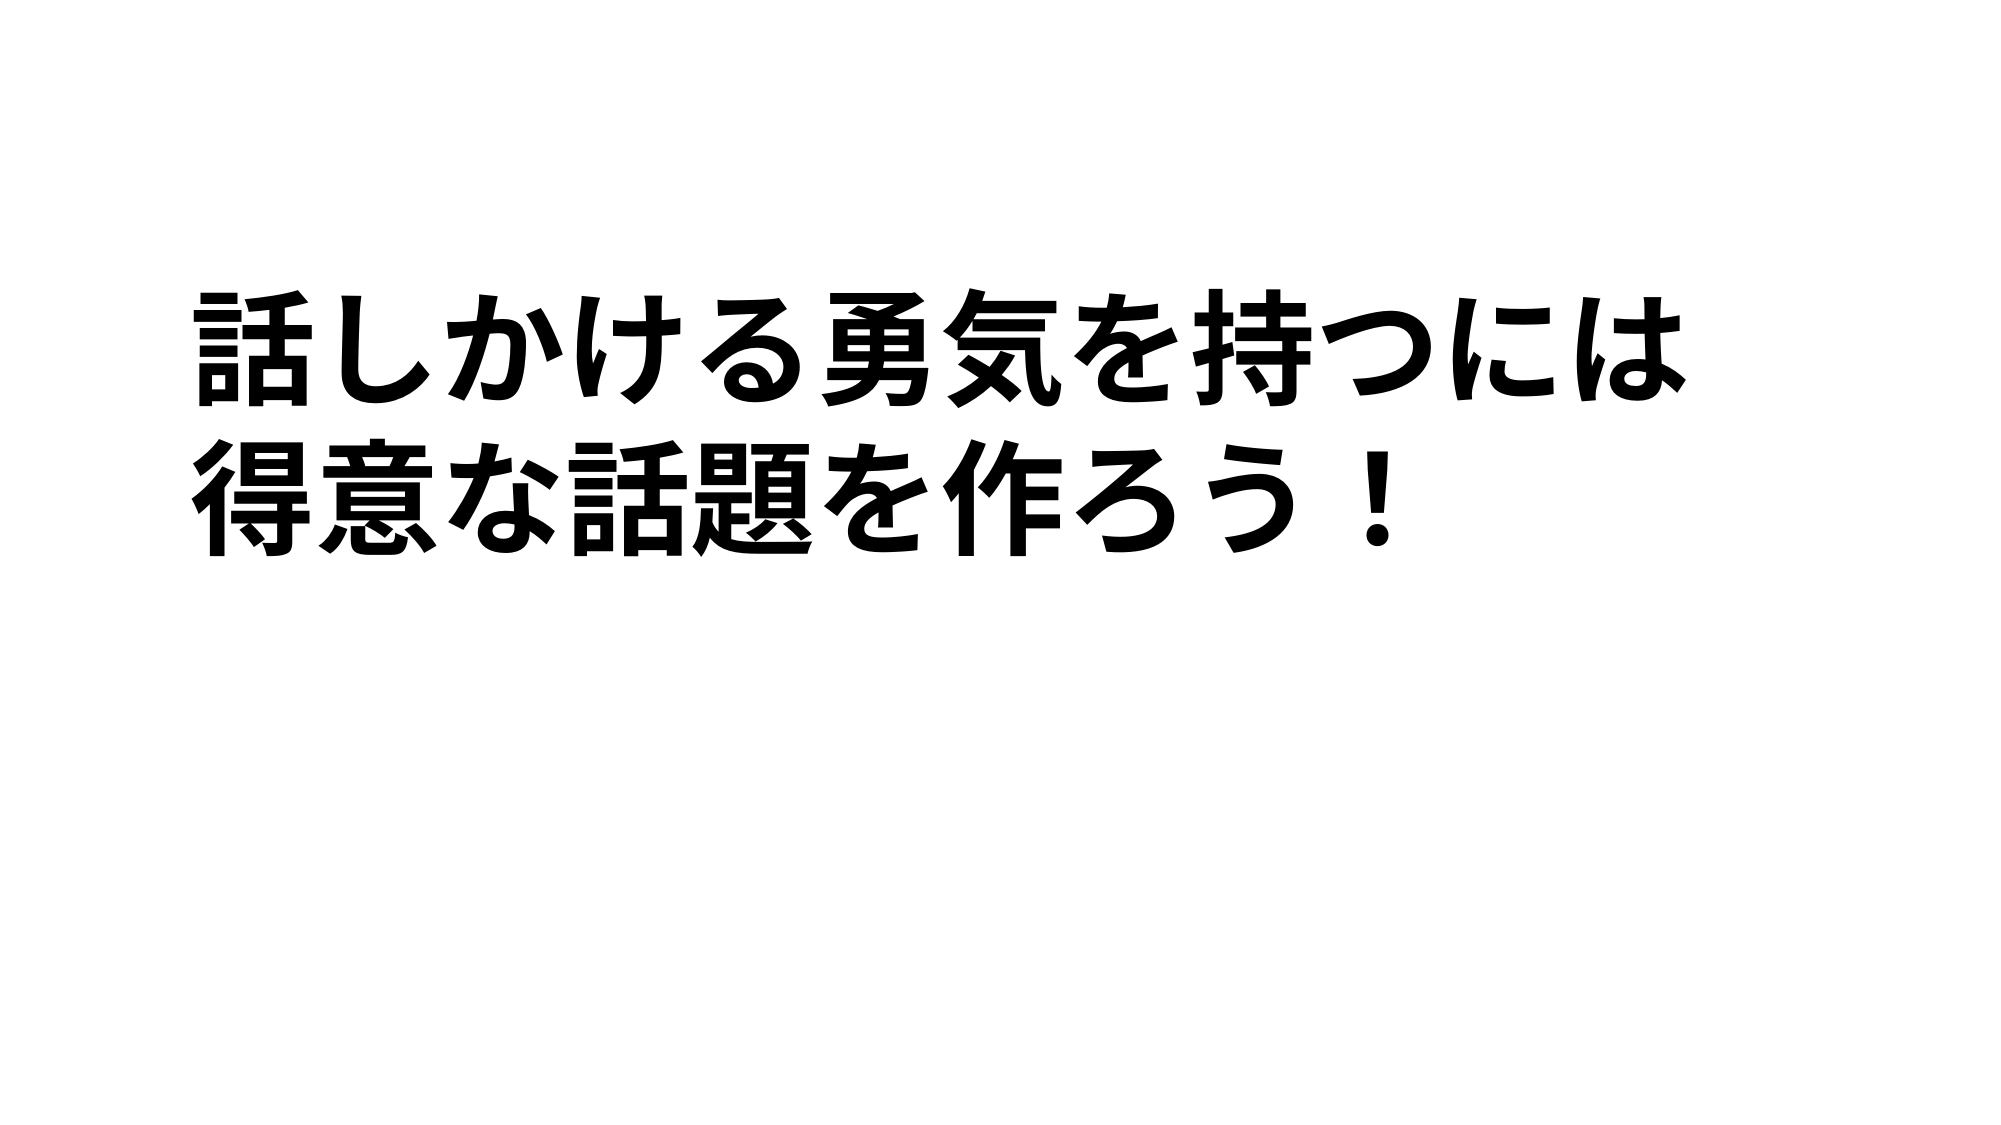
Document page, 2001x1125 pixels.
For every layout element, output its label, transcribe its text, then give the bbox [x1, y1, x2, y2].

text_box 話しかける勇気を持つには 得意な話題を作ろう！ [175, 262, 1706, 623]
